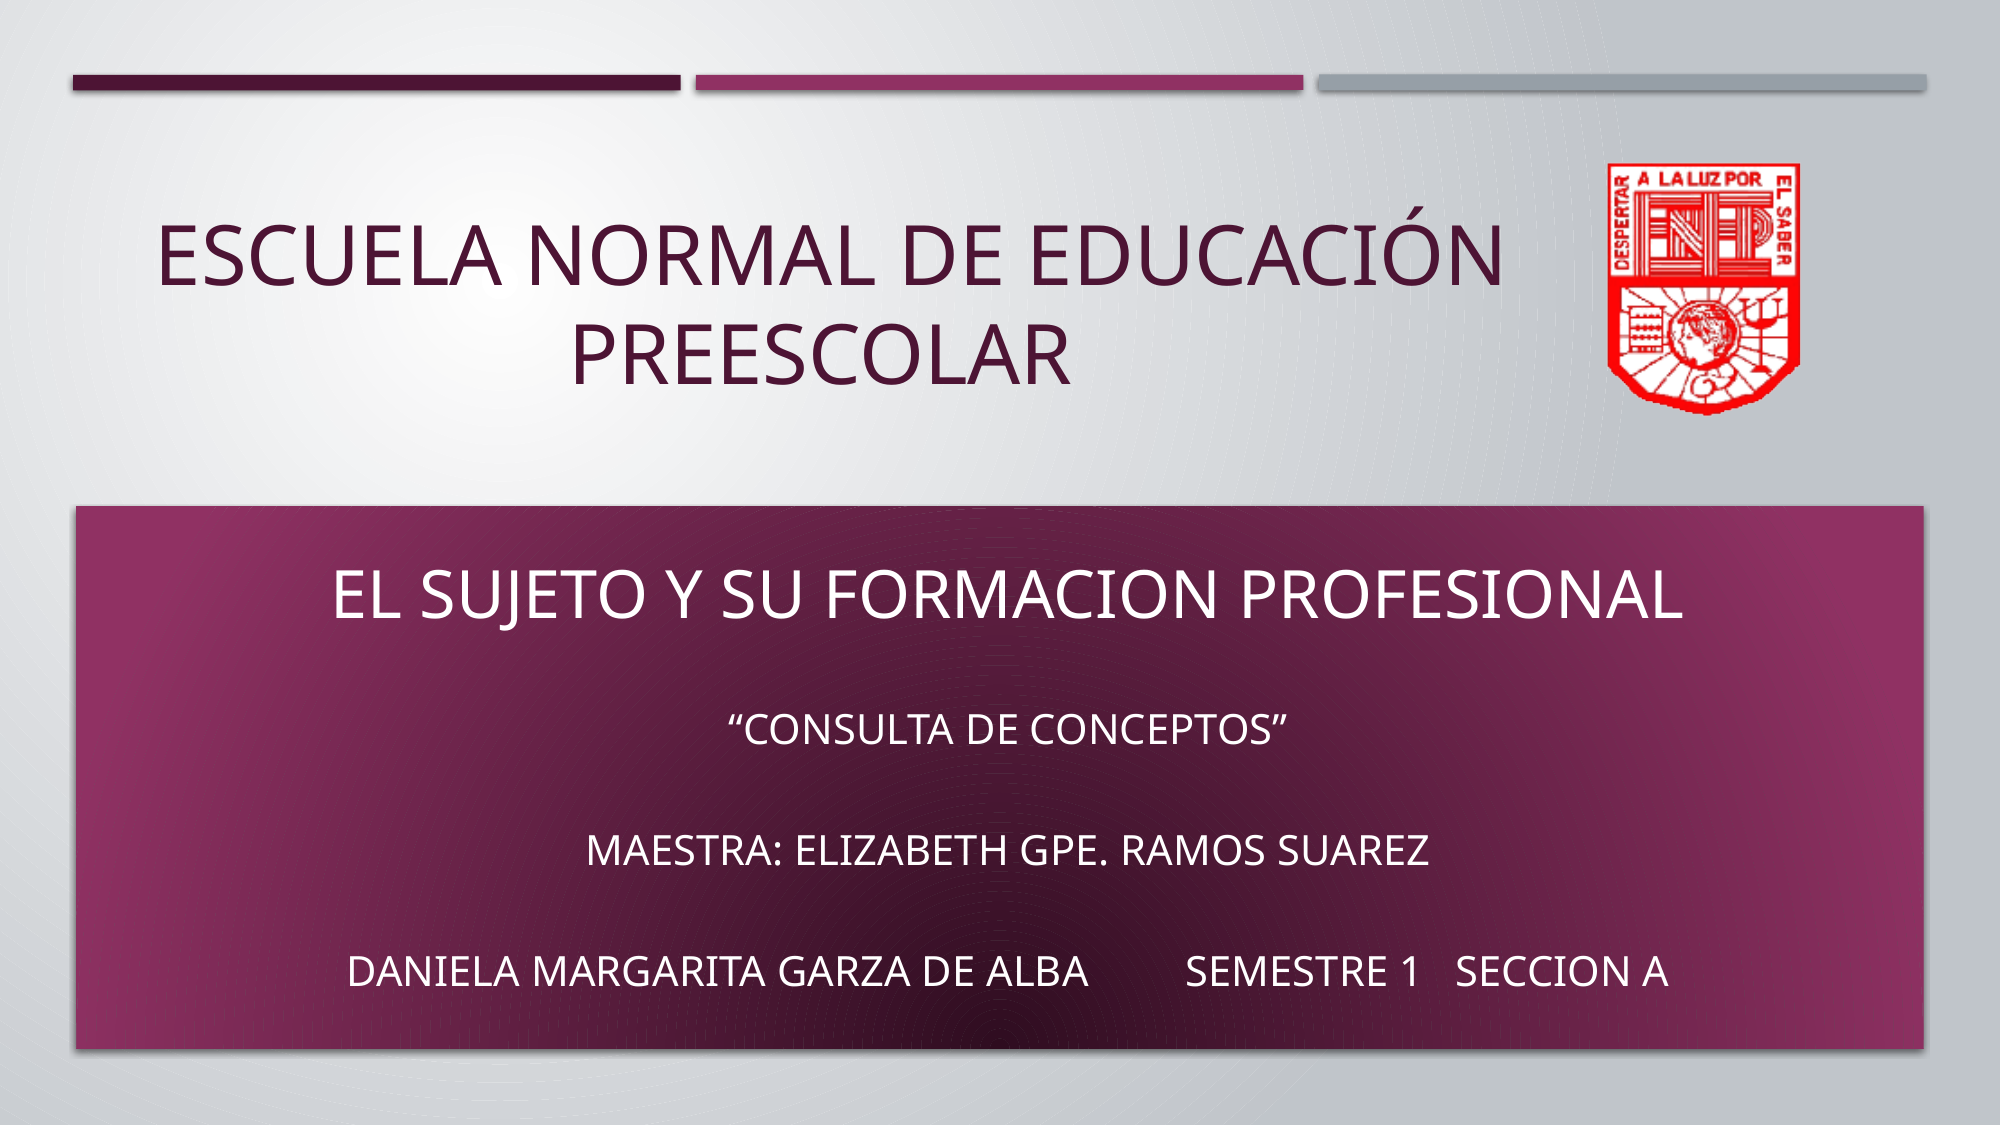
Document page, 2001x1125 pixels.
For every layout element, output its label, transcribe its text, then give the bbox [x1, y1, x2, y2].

title Escuela normal de educación preescolar [73, 158, 1590, 446]
picture [1520, 157, 1874, 420]
subtitle EL SUJETO Y SU FORMACION PROFESIONAL “CONSULTA DE CONCEPTOS” MAESTRA: ELIZABETH GPE. RAMOS SUAREZ DANIELA MARGARITA GARZA DE ALBA SEMESTRE 1 SECCION A [121, 543, 1895, 1004]
